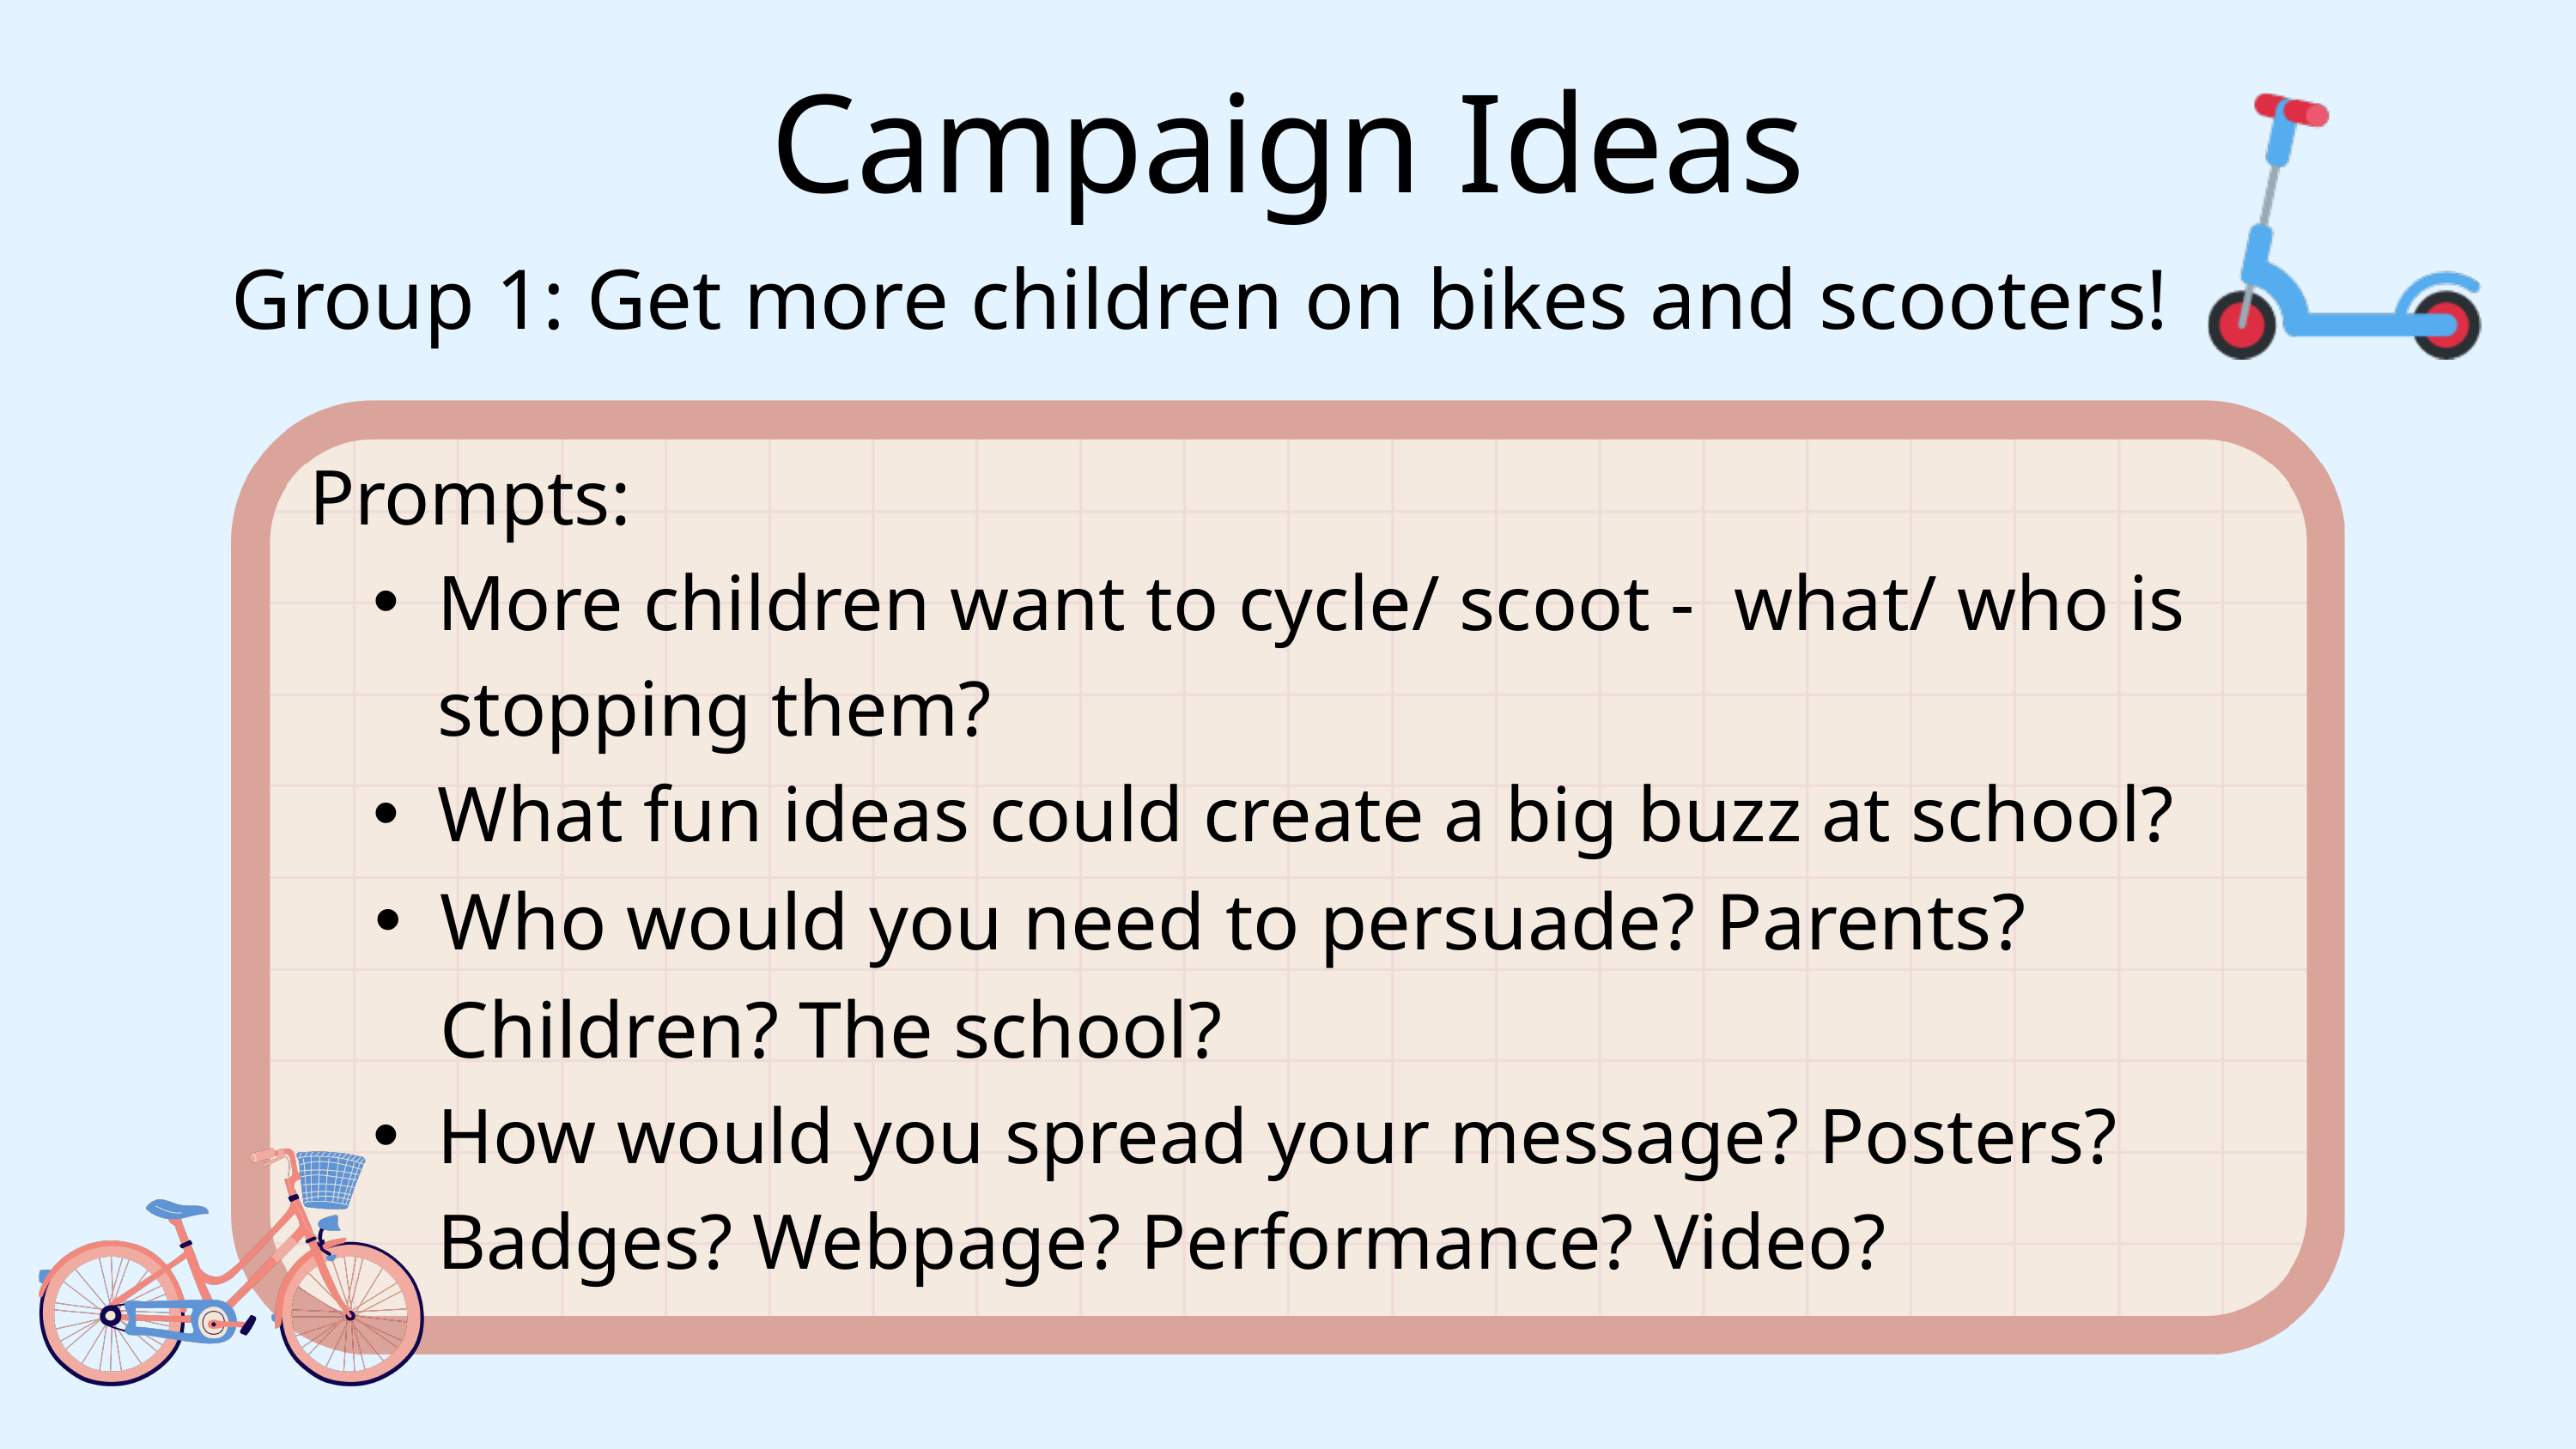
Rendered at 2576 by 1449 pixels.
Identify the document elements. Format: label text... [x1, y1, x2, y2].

text_box Campaign Ideas [671, 74, 1905, 221]
text_box Group 1: Get more children on bikes and scooters! [231, 230, 2177, 346]
text_box [2208, 93, 2482, 360]
text_box Prompts: More children want to cycle/ scoot - what/ who is stopping them? What fun ideas could create a big buzz at school? Who would you need to persuade? Parents? Children? The school? How would you spread your message? Posters? Badges? Webpage? Performance? Video? [308, 433, 2261, 1285]
text_box [231, 400, 2345, 1355]
text_box [37, 1148, 426, 1386]
